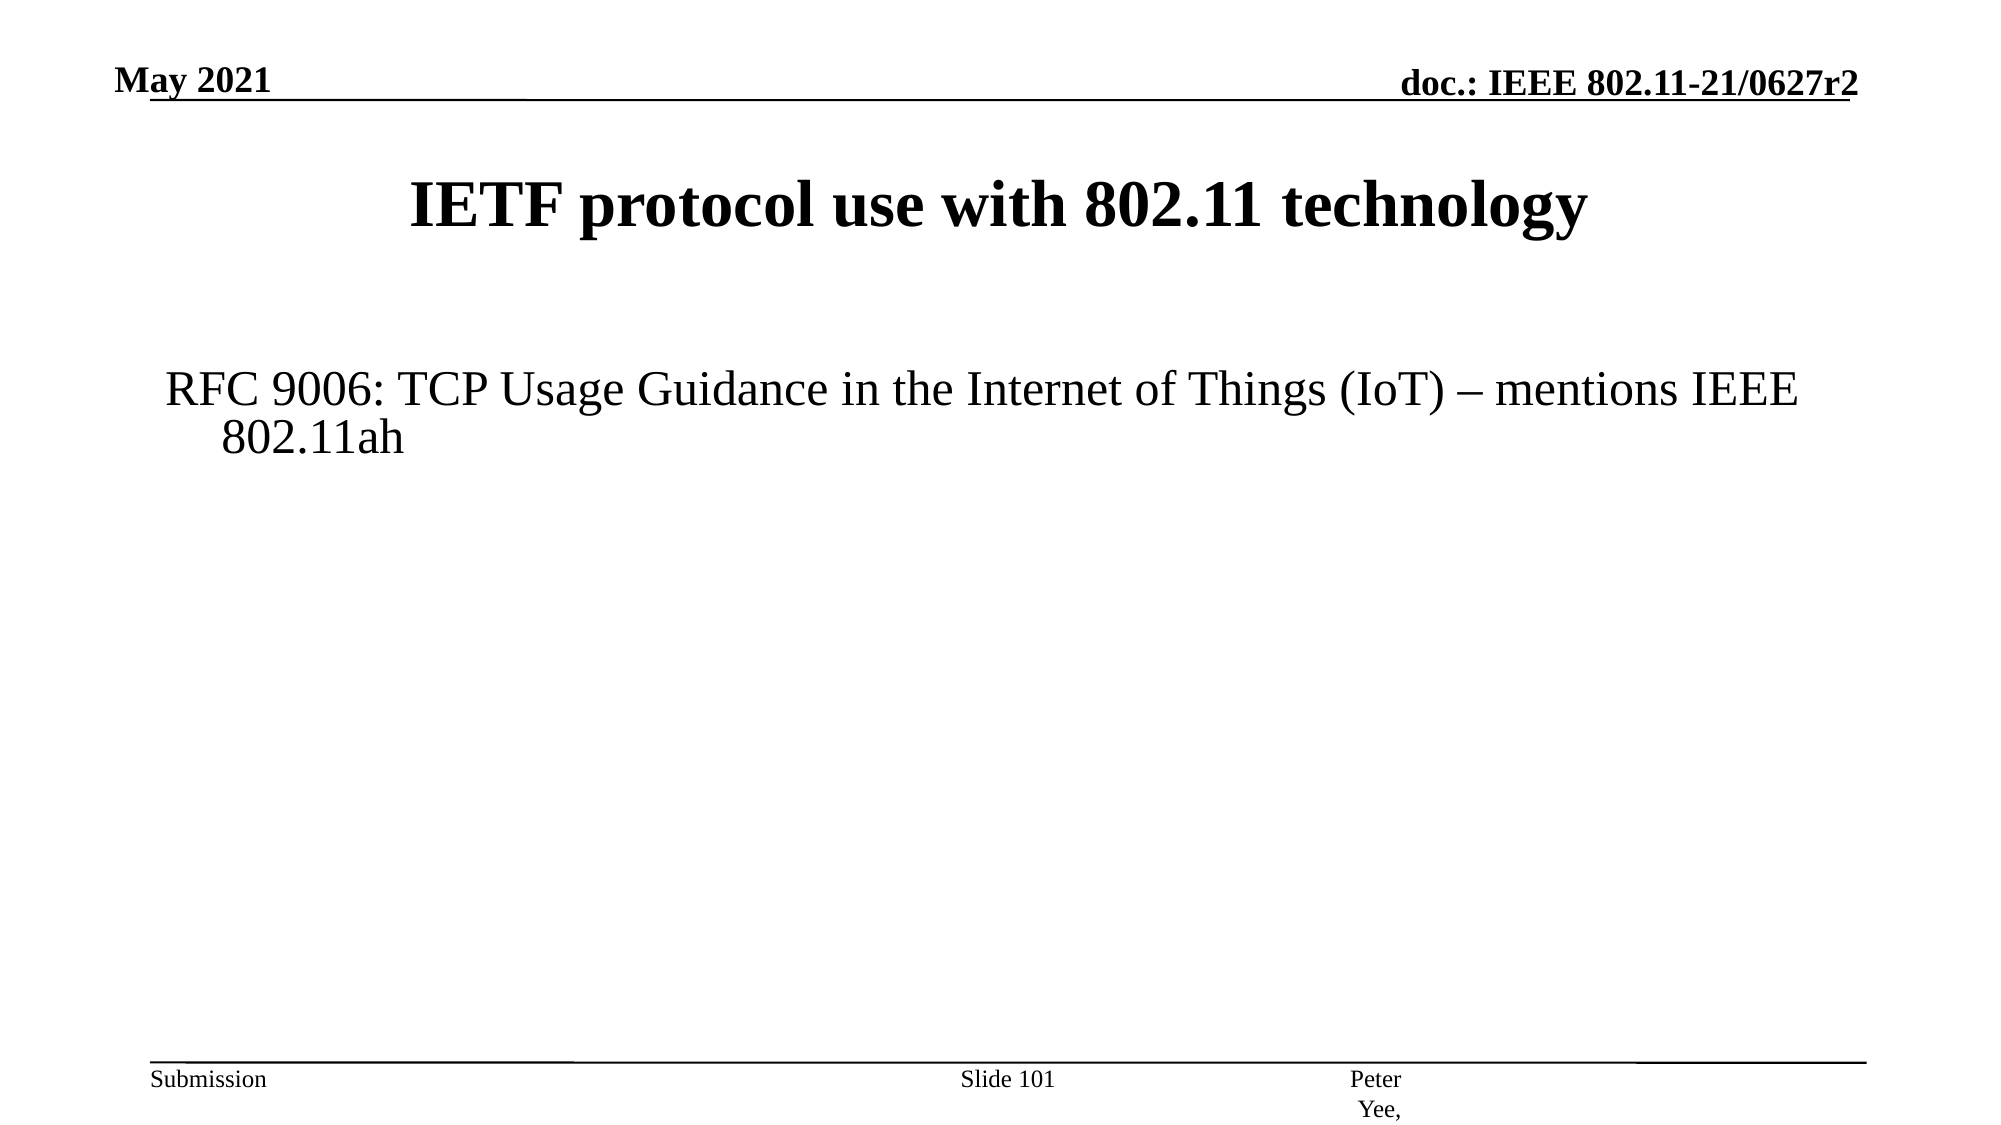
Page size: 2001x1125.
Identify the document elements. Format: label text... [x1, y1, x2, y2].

footer Peter Yee, AKAYLA [1324, 1061, 1402, 1125]
slide_number Slide 101 [950, 1061, 1067, 1123]
list RFC 9006: TCP Usage Guidance in the Internet of Things (IoT) – mentions IEEE 802.11ah [149, 324, 1850, 1000]
title IETF protocol use with 802.11 technology [149, 112, 1850, 288]
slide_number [114, 0, 426, 101]
